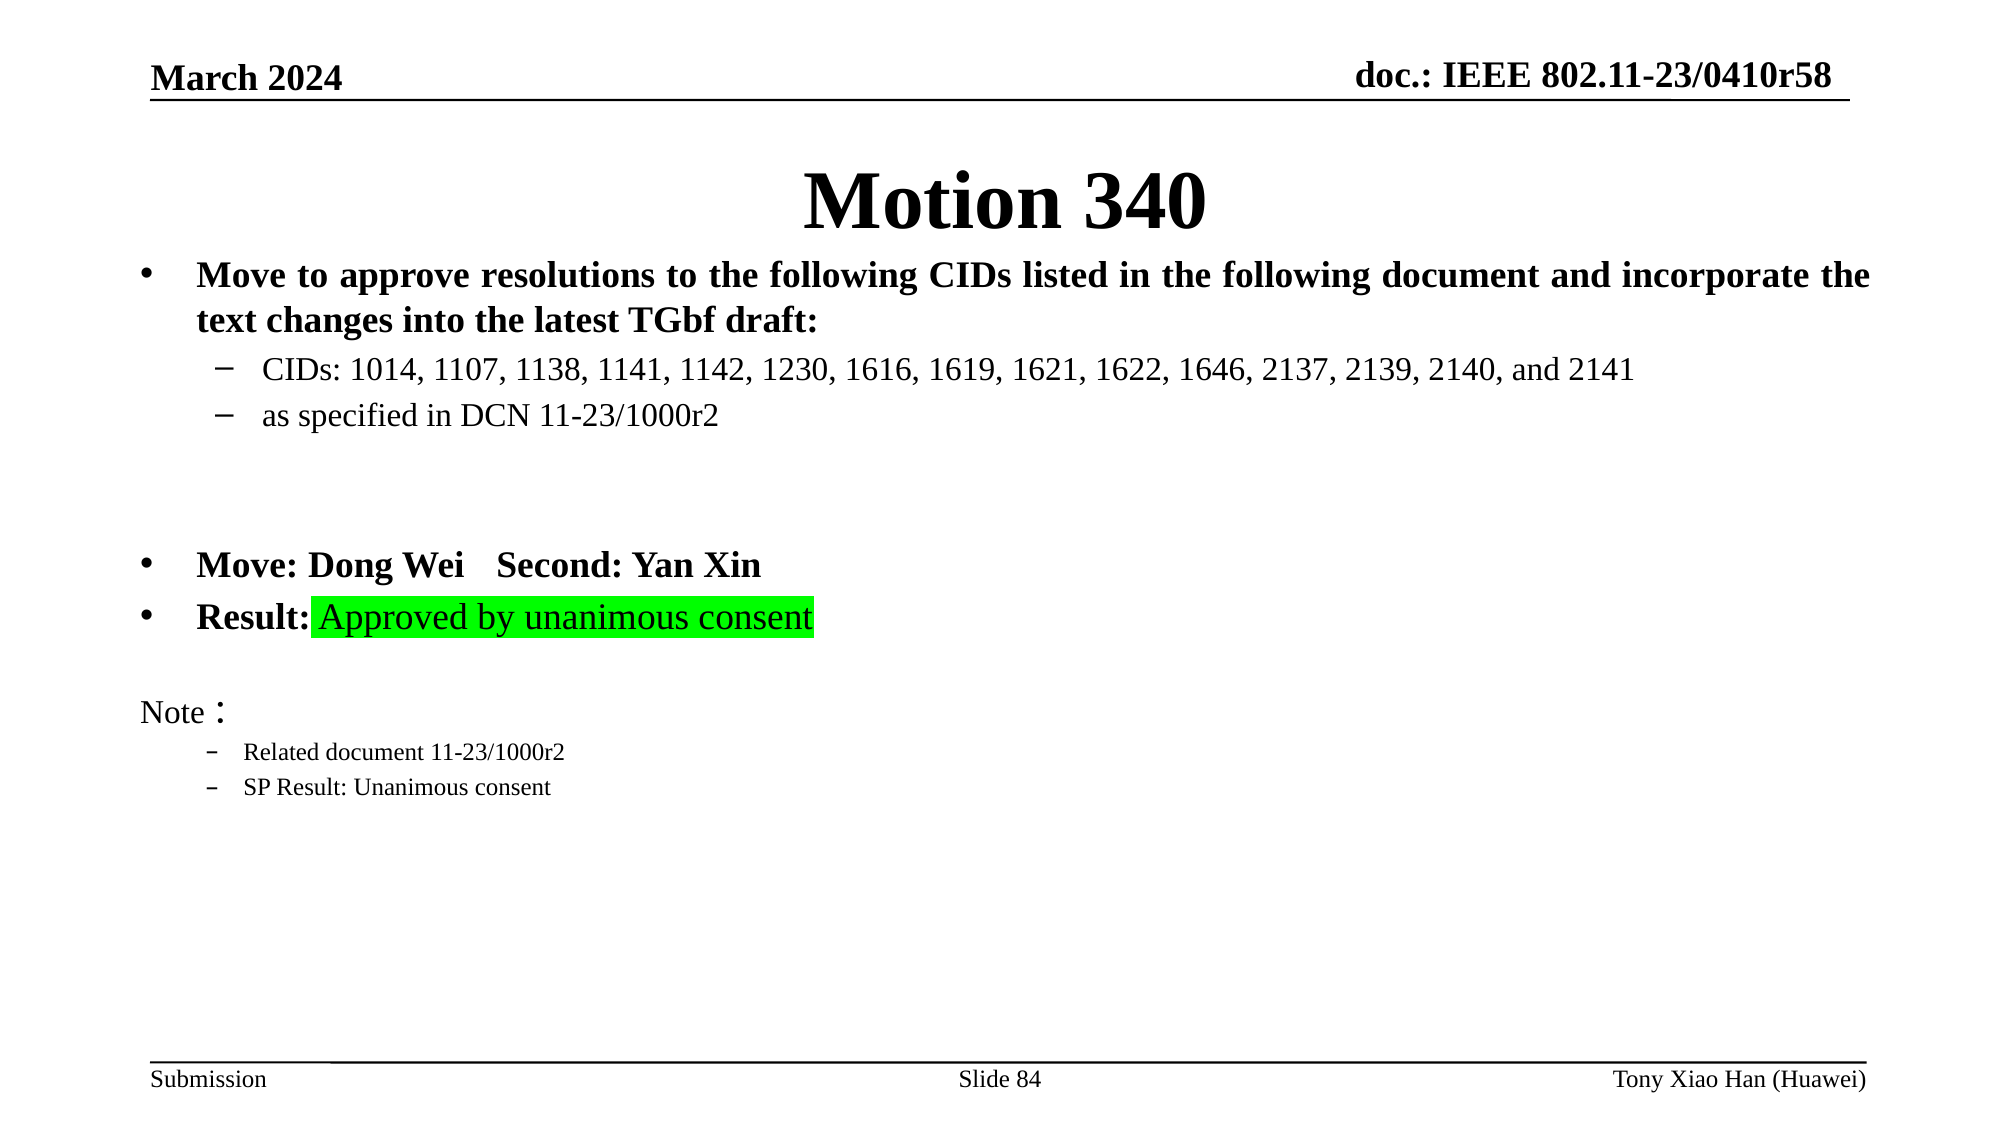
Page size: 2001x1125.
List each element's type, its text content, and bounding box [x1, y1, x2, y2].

text_box Motion 340 [368, 137, 1644, 212]
text_box Move to approve resolutions to the following CIDs listed in the following document and incorporate the text changes into the latest TGbf draft: CIDs: 1014, 1107, 1138, 1141, 1142, 1230, 1616, 1619, 1621, 1622, 1646, 2137, 2139, 2140, and 2141 as specified in DCN 11-23/1000r2 Move: Dong Wei Second: Yan Xin Result: Approved by unanimous consent Note： Related document 11-23/1000r2 SP Result: Unanimous consent [125, 212, 1888, 900]
